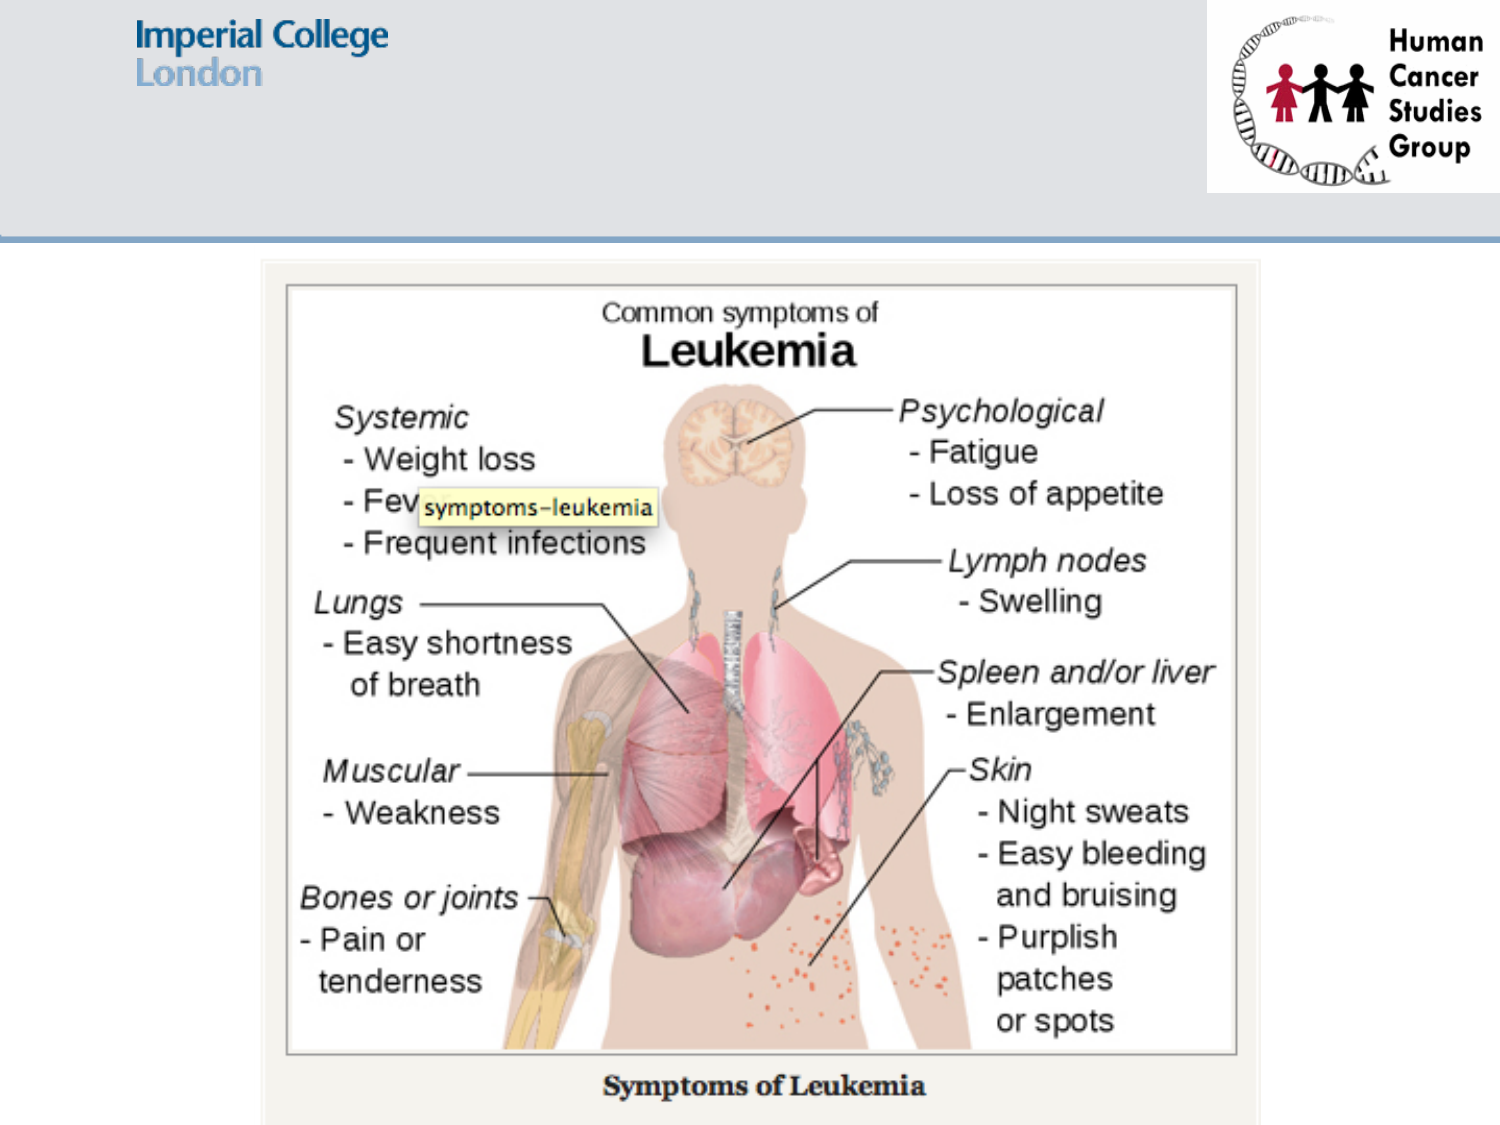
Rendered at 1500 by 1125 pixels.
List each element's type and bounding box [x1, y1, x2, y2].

picture [253, 245, 1261, 1125]
picture [0, 0, 1500, 243]
